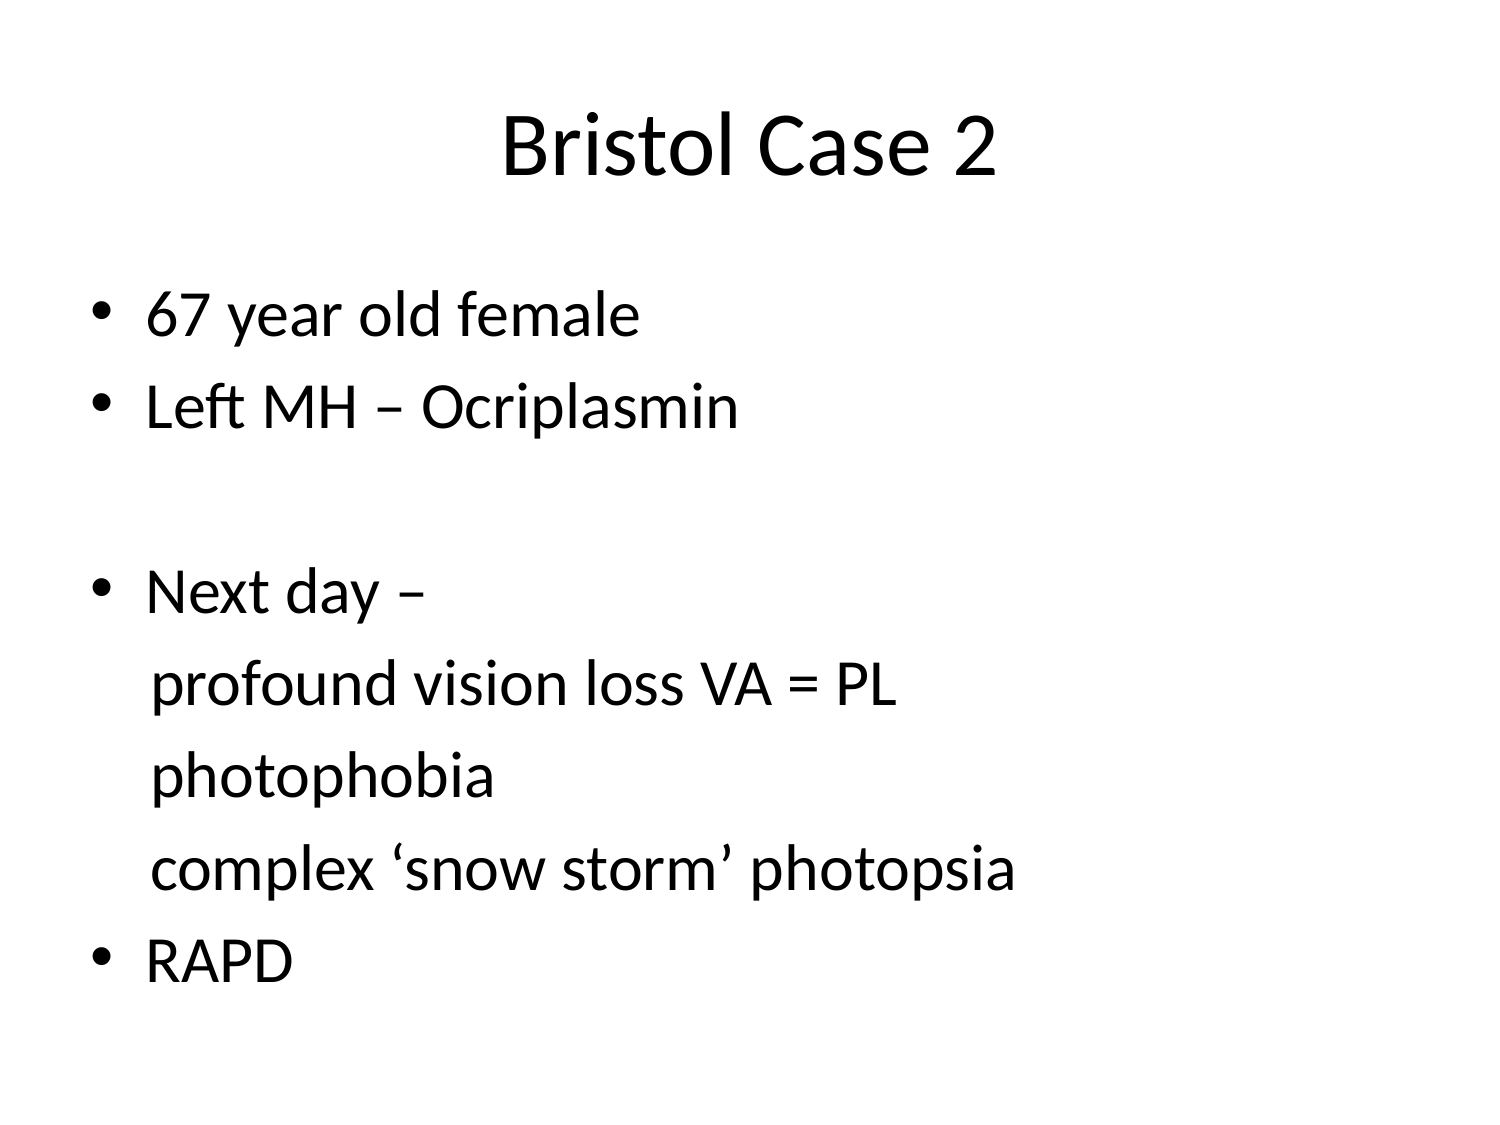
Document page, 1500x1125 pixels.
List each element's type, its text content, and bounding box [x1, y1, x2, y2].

list 67 year old female Left MH – Ocriplasmin Next day – profound vision loss VA = PL photophobia complex ‘snow storm’ photopsia RAPD [75, 262, 1425, 1005]
title Bristol Case 2 [75, 45, 1425, 233]
